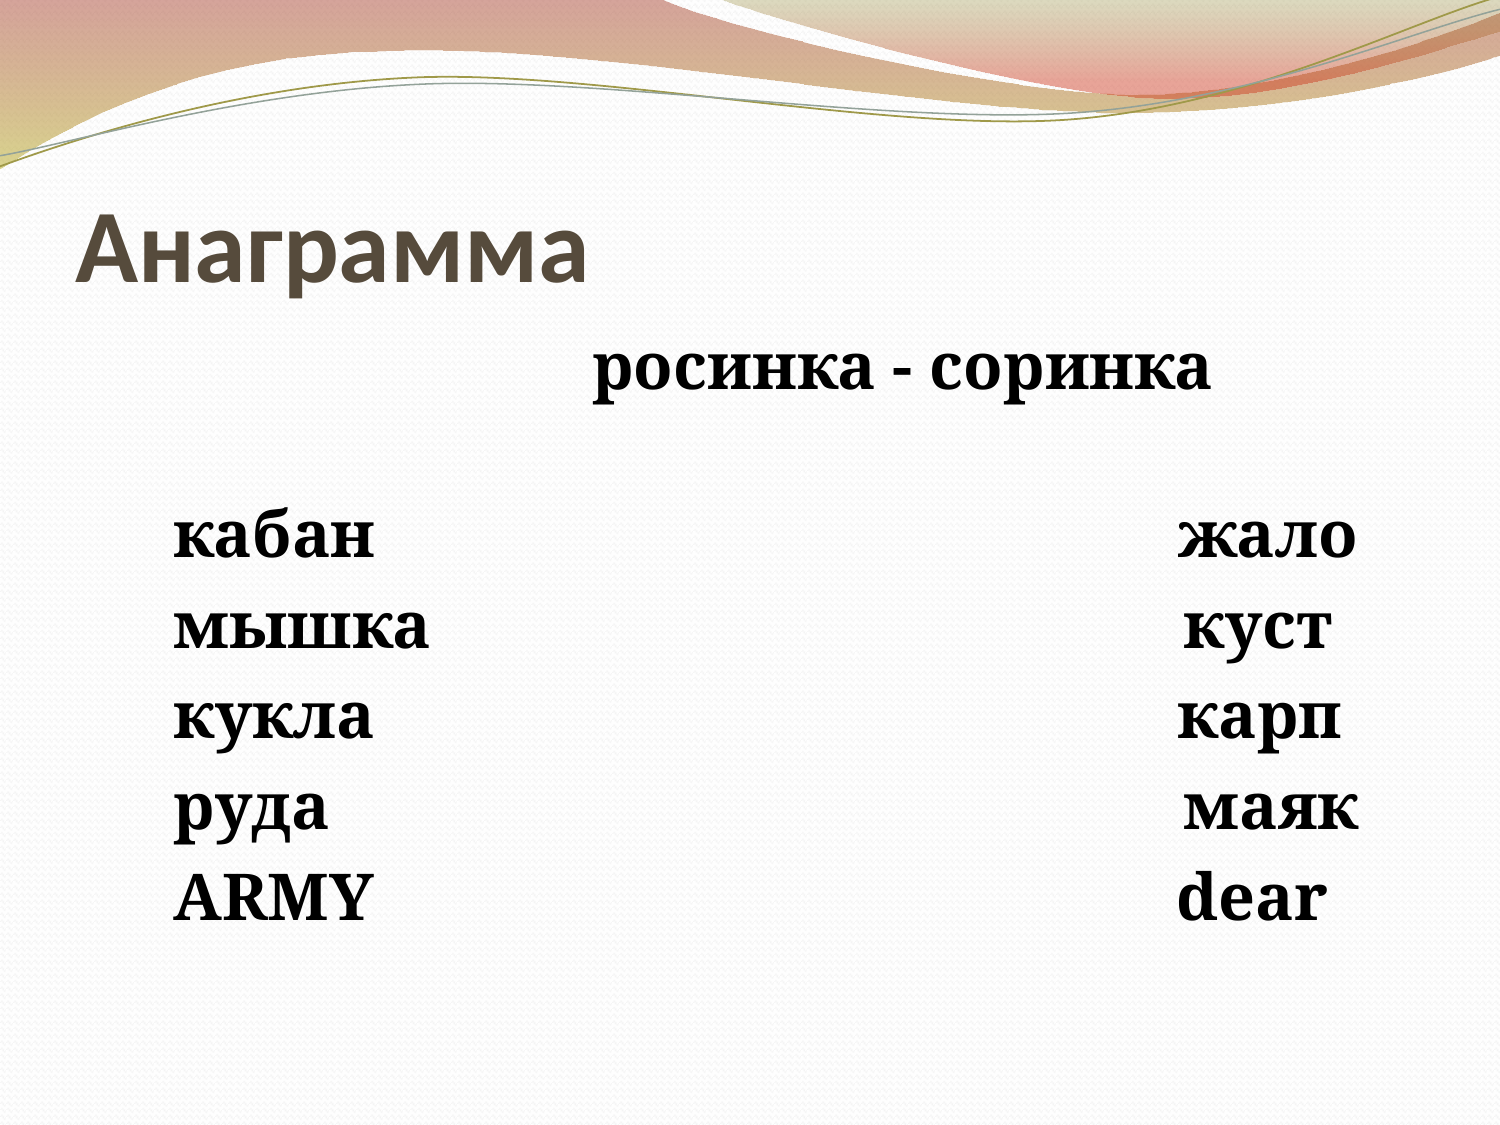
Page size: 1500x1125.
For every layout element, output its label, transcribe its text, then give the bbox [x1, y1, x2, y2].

title Анаграмма [75, 115, 1425, 303]
list росинка - соринка кабан жало мышка куст кукла карп руда маяк ARMY dear [75, 317, 1425, 1038]
